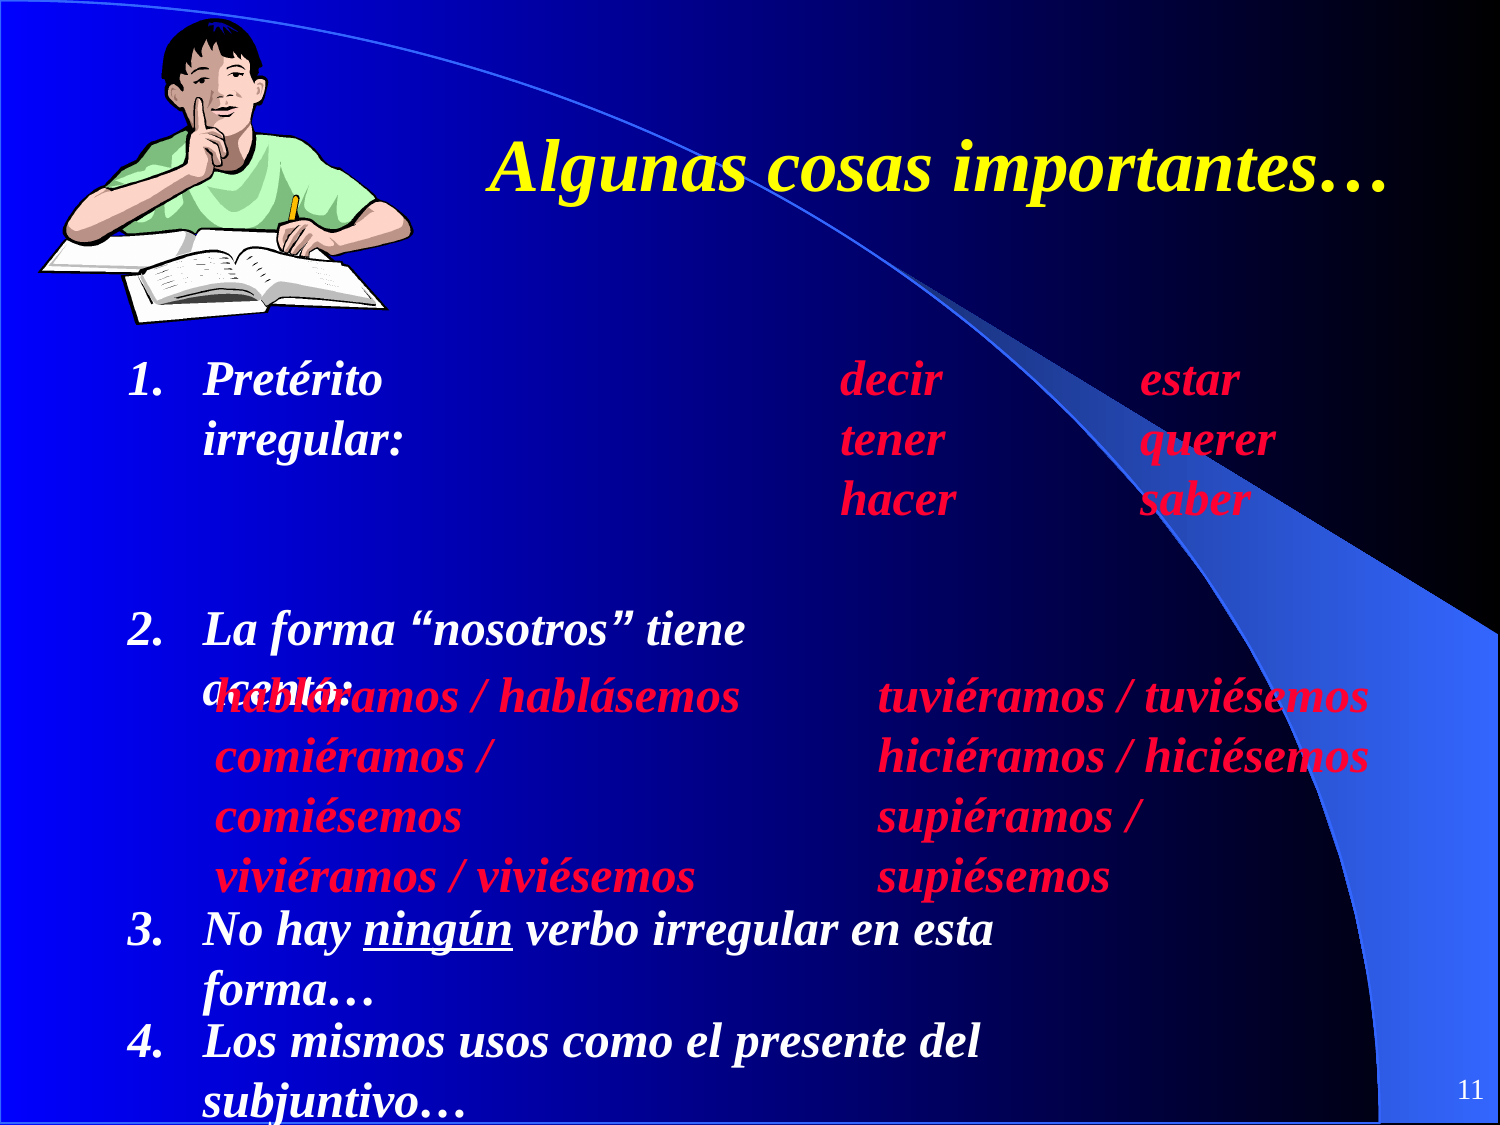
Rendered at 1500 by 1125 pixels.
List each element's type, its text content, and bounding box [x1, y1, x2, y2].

text_box ‹#› [1187, 1049, 1500, 1125]
text_box 2. La forma “nosotros” tiene acento: [112, 587, 926, 663]
text_box decir estar tener querer hacer saber [824, 337, 1292, 533]
text_box tuviéramos / tuviésemos hiciéramos / hiciésemos supiéramos / supiésemos [862, 655, 1401, 850]
text_box 3. No hay ningún verbo irregular en esta forma… [112, 887, 1197, 963]
text_box Pretérito irregular: [112, 337, 614, 413]
text_box 4. Los mismos usos como el presente del subjuntivo… [112, 999, 1275, 1075]
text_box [37, 8, 1410, 326]
text_box habláramos / hablásemos comiéramos / comiésemos viviéramos / viviésemos [199, 655, 766, 850]
